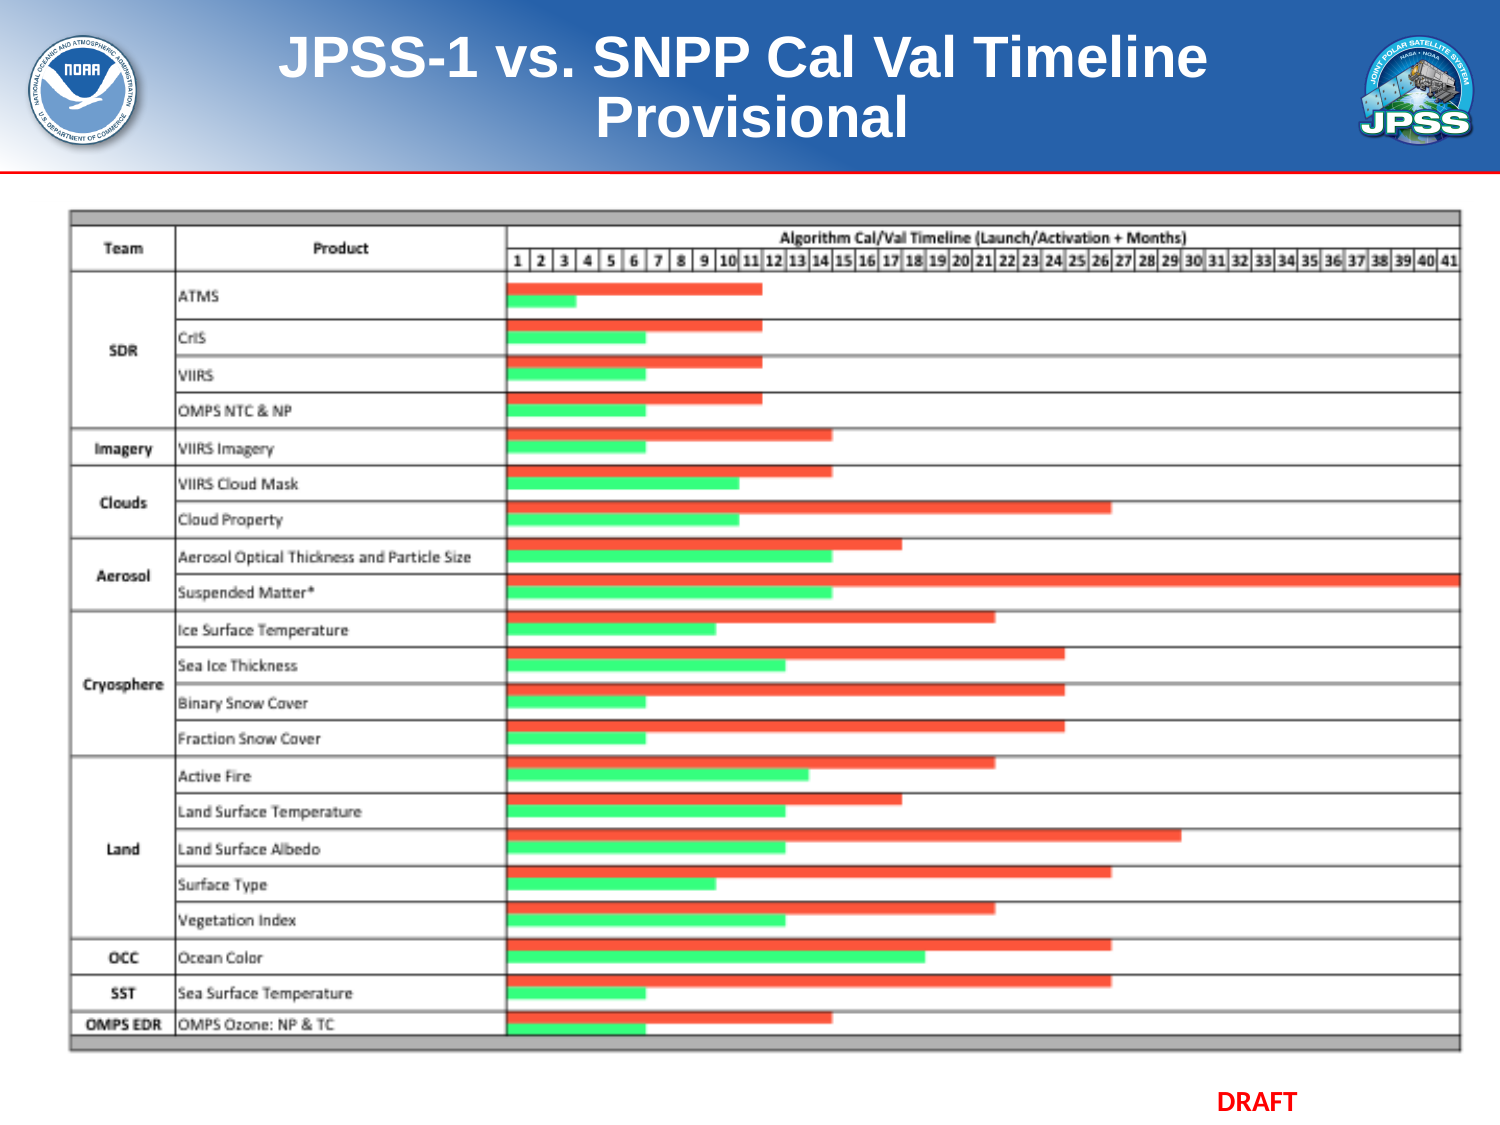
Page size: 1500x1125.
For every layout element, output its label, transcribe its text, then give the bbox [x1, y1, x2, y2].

picture [29, 200, 1474, 1064]
picture [28, 35, 137, 145]
text_box DRAFT [1202, 1074, 1449, 1125]
picture [1361, 35, 1475, 146]
title JPSS-1 vs. SNPP Cal Val Timeline Provisional [144, 22, 1361, 146]
